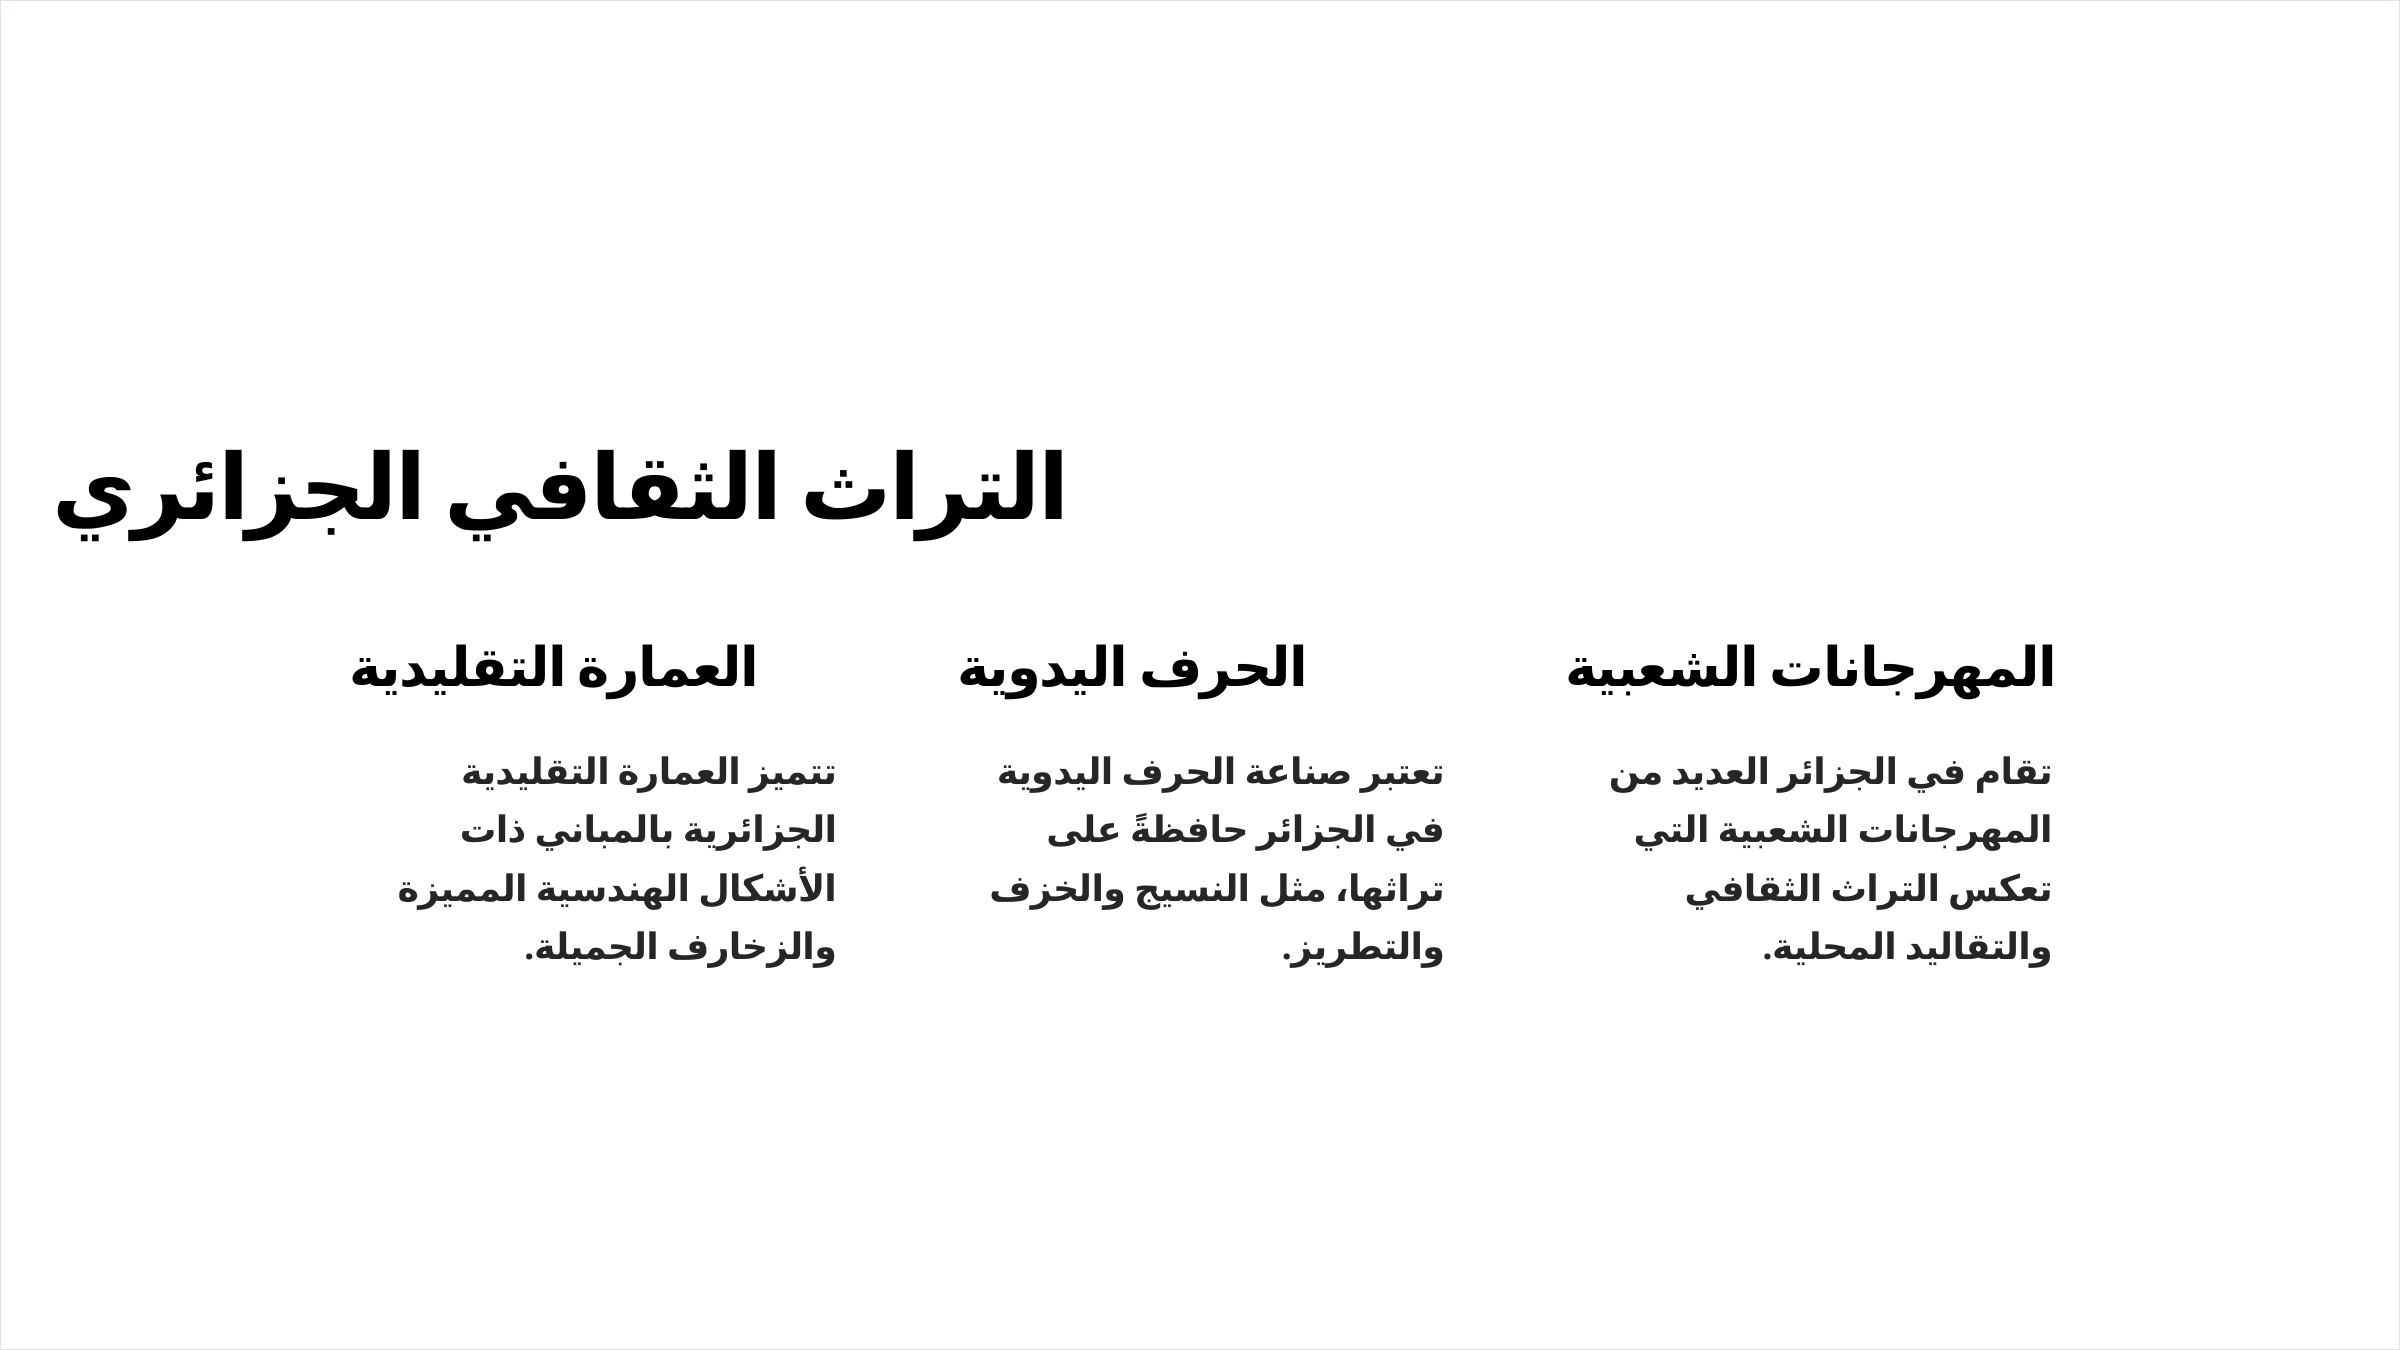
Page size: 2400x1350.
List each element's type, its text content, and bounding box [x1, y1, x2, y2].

text_box [0, 0, 2400, 1350]
text_box المهرجانات الشعبية [1550, 621, 1988, 690]
text_box تتميز العمارة التقليدية الجزائرية بالمباني ذات الأشكال الهندسية المميزة والزخارف الجميلة. [334, 725, 852, 901]
text_box العمارة التقليدية [334, 621, 772, 690]
text_box تعتبر صناعة الحرف اليدوية في الجزائر حافظةً على تراثها، مثل النسيج والخزف والتطريز. [942, 725, 1460, 901]
text_box تقام في الجزائر العديد من المهرجانات الشعبية التي تعكس التراث الثقافي والتقاليد المحلية. [1550, 725, 2068, 901]
text_box الحرف اليدوية [942, 621, 1380, 690]
text_box التراث الثقافي الجزائري [334, 416, 1084, 531]
